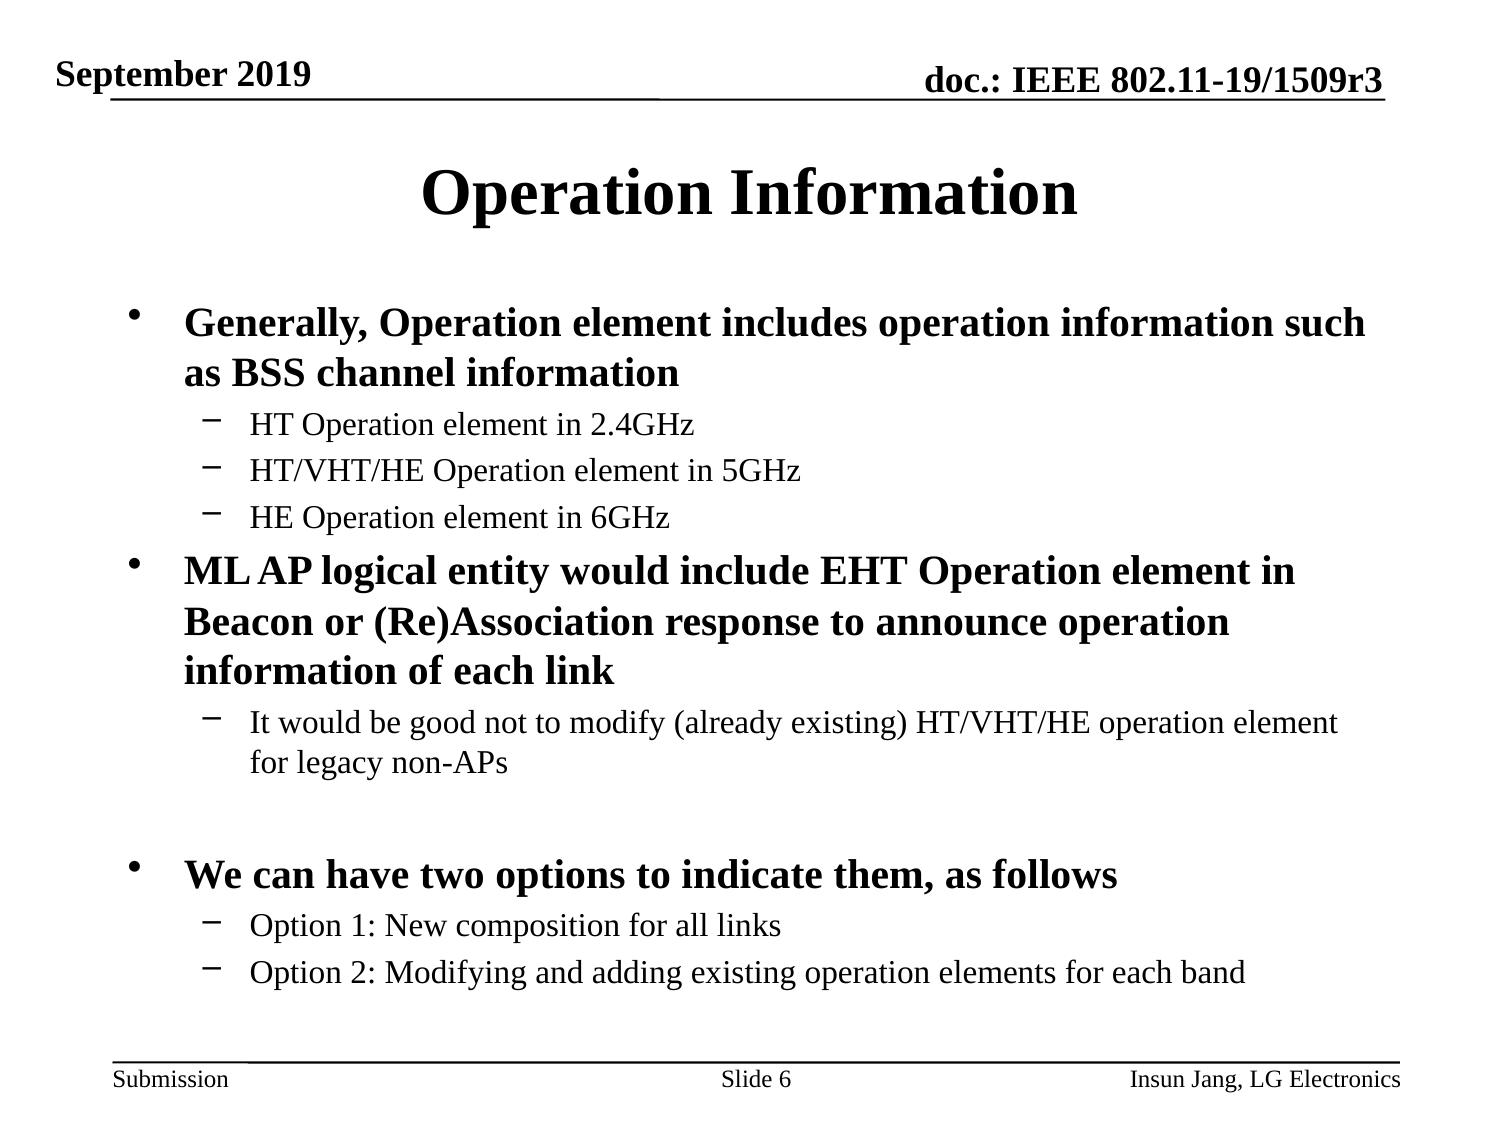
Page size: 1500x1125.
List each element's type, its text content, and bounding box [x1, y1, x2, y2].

footer Insun Jang, LG Electronics [1125, 1061, 1402, 1093]
title Operation Information [112, 112, 1388, 263]
slide_number Slide 6 [712, 1061, 800, 1093]
list Generally, Operation element includes operation information such as BSS channel information HT Operation element in 2.4GHz HT/VHT/HE Operation element in 5GHz HE Operation element in 6GHz ML AP logical entity would include EHT Operation element in Beacon or (Re)Association response to announce operation information of each link It would be good not to modify (already existing) HT/VHT/HE operation element for legacy non-APs We can have two options to indicate them, as follows Option 1: New composition for all links Option 2: Modifying and adding existing operation elements for each band [112, 287, 1388, 1025]
